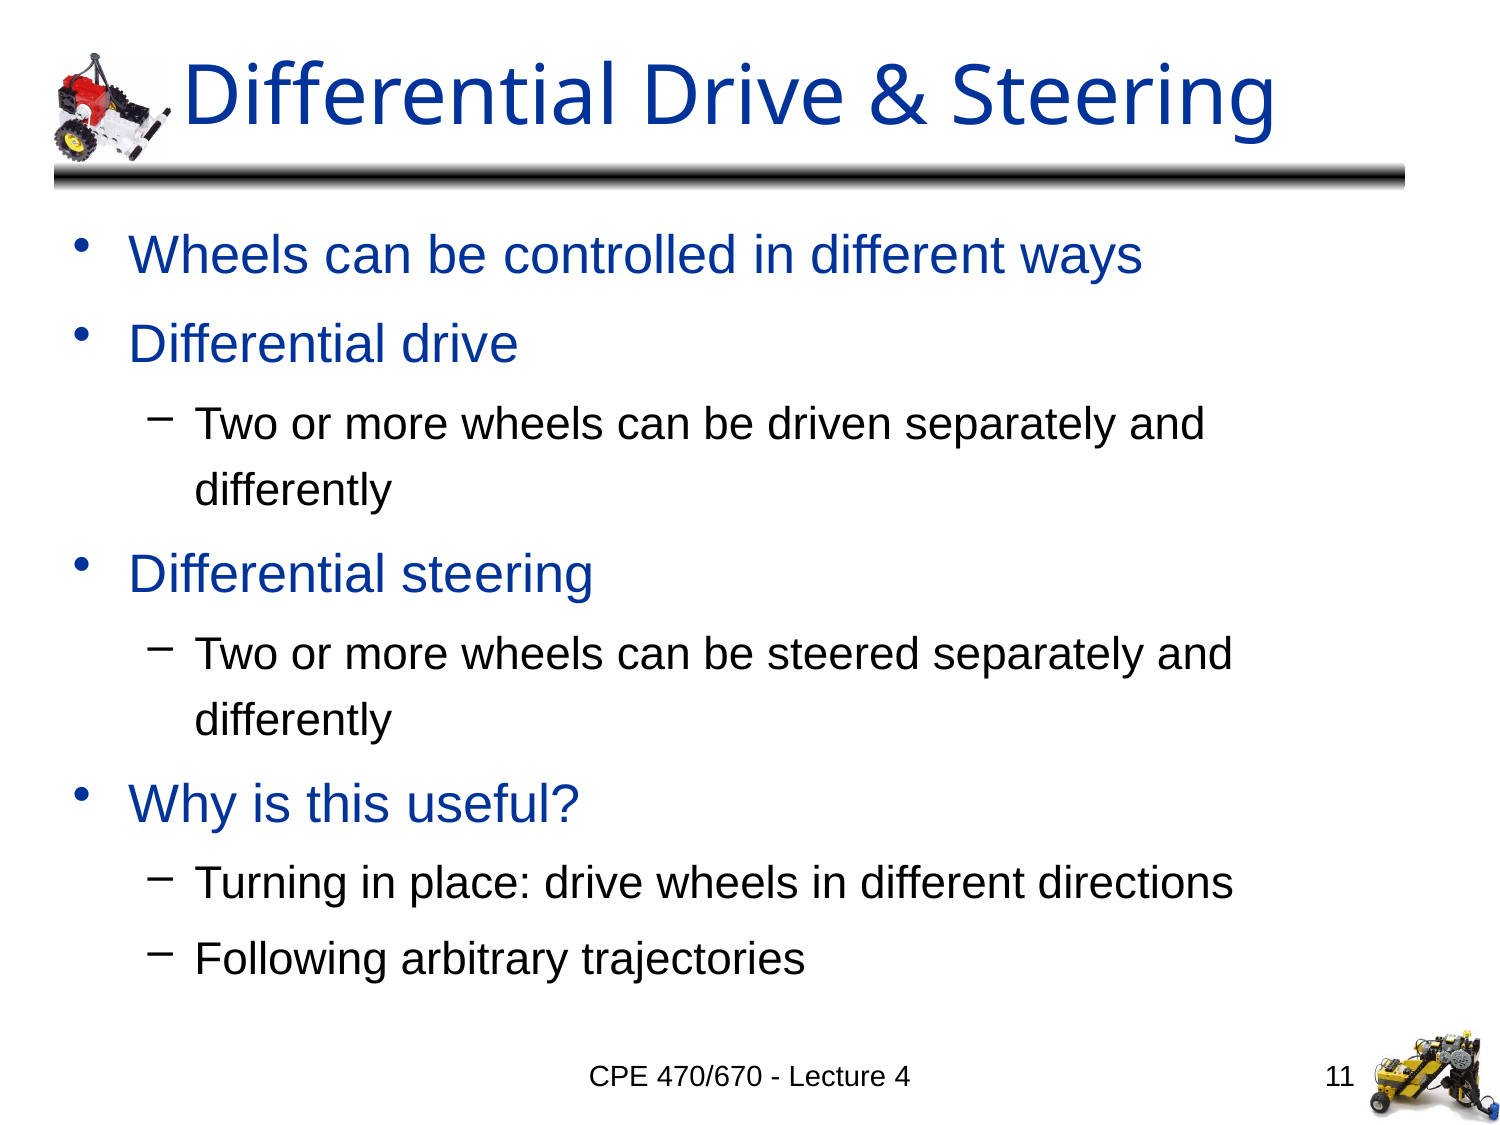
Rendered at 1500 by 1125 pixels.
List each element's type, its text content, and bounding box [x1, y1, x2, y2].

list Wheels can be controlled in different ways Differential drive Two or more wheels can be driven separately and differently Differential steering Two or more wheels can be steered separately and differently Why is this useful? Turning in place: drive wheels in different directions Following arbitrary trajectories [57, 198, 1408, 1033]
title Differential Drive & Steering [55, 16, 1407, 166]
picture [1369, 1029, 1500, 1125]
footer CPE 470/670 - Lecture 4 [512, 1049, 988, 1103]
slide_number 11 [1074, 1049, 1371, 1103]
